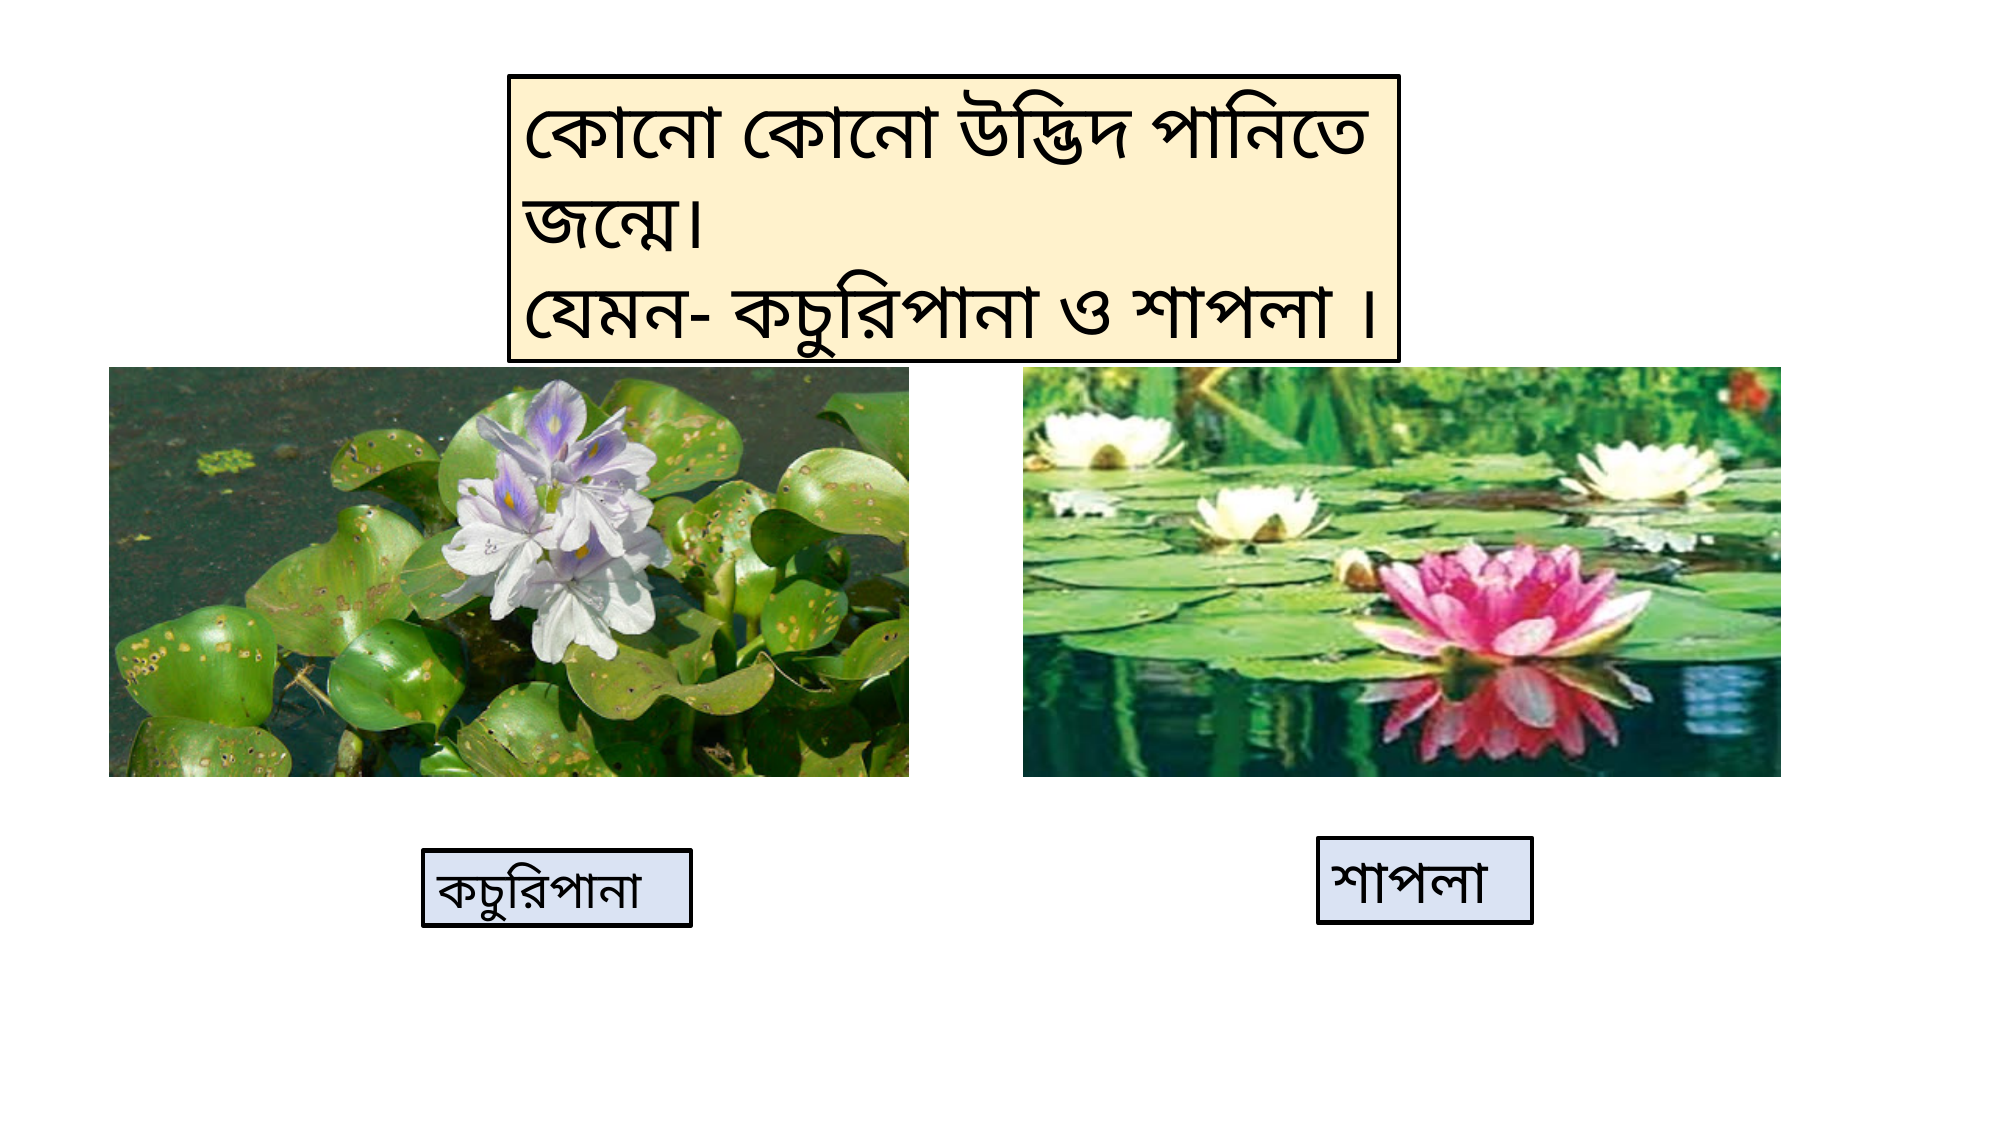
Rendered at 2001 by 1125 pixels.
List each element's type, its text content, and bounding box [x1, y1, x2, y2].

picture [1023, 367, 1781, 777]
picture [108, 367, 910, 777]
text_box কচুরিপানা [422, 850, 691, 926]
text_box কোনো কোনো উদ্ভিদ পানিতে জন্মে। যেমন- কচুরিপানা ও শাপলা । [508, 76, 1400, 361]
text_box শাপলা [1318, 838, 1532, 923]
